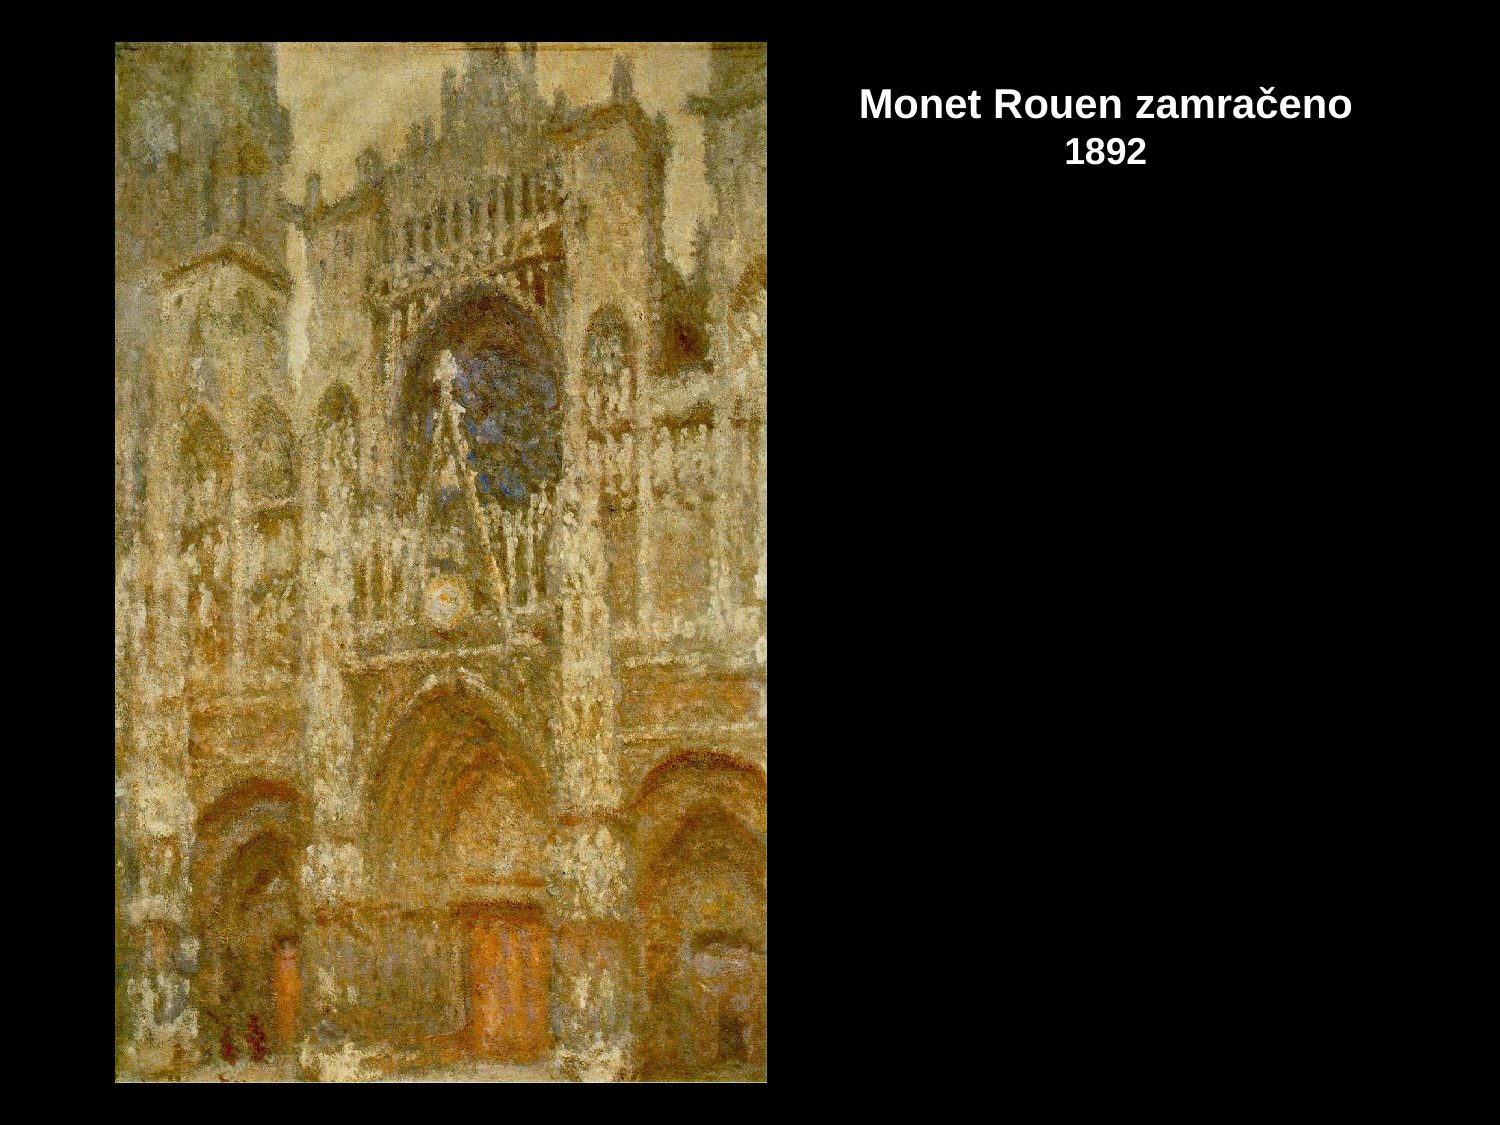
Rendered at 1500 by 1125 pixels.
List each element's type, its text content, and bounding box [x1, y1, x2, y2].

text_box Monet Rouen zamračeno 1892 [773, 78, 1451, 171]
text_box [115, 42, 768, 1083]
